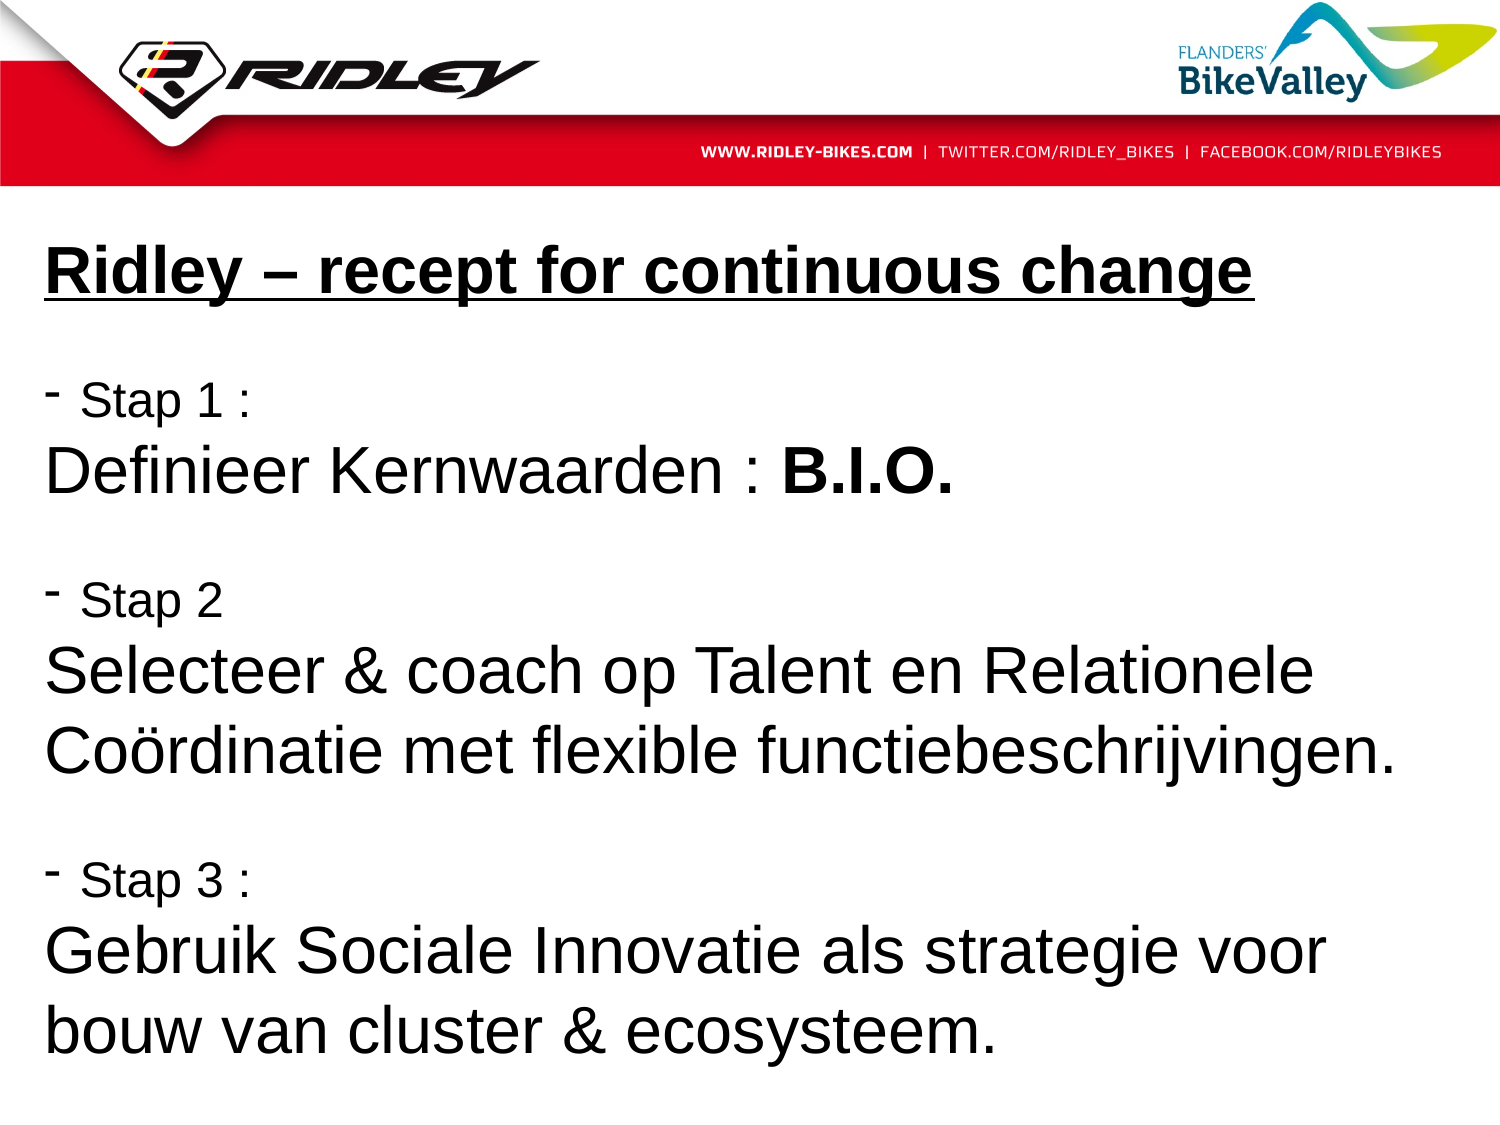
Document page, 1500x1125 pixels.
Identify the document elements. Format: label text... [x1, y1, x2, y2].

picture [0, 0, 1500, 1125]
text_box Ridley – recept for continuous change Stap 1 : Definieer Kernwaarden : B.I.O. Stap 2 Selecteer & coach op Talent en Relationele Coördinatie met flexible functiebeschrijvingen. Stap 3 : Gebruik Sociale Innovatie als strategie voor bouw van cluster & ecosysteem. [29, 219, 1471, 1125]
